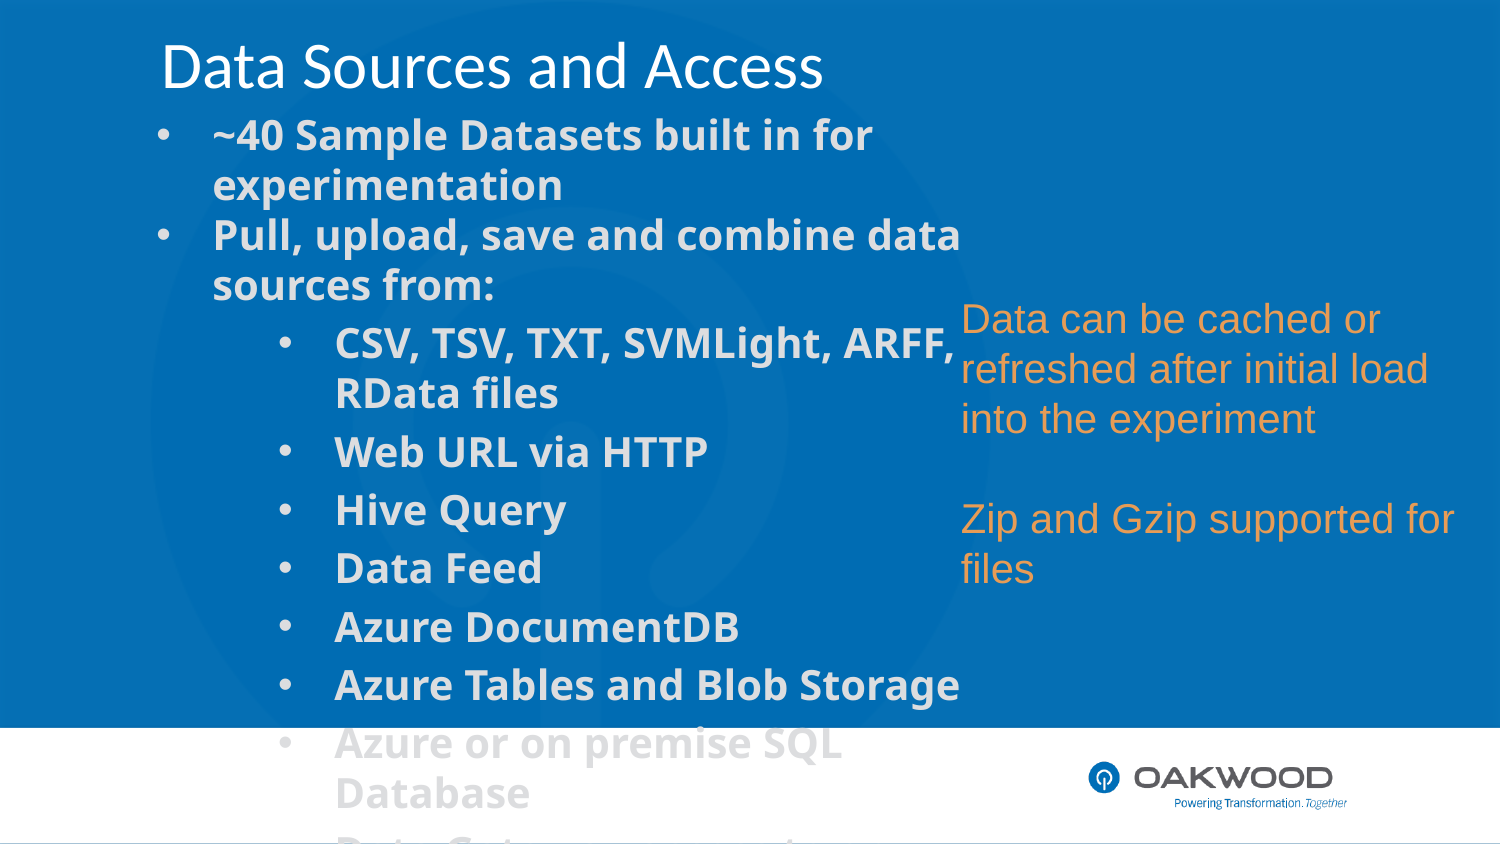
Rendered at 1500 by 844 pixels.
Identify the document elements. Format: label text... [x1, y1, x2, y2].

list Data Sources and Access [161, 22, 1047, 109]
list ~40 Sample Datasets built in for experimentation Pull, upload, save and combine data sources from: CSV, TSV, TXT, SVMLight, ARFF, RData files Web URL via HTTP Hive Query Data Feed Azure DocumentDB Azure Tables and Blob Storage Azure or on premise SQL Database Data Gateway access to on premise data [156, 108, 1042, 633]
text_box Data can be cached or refreshed after initial load into the experiment Zip and Gzip supported for files [946, 284, 1500, 680]
